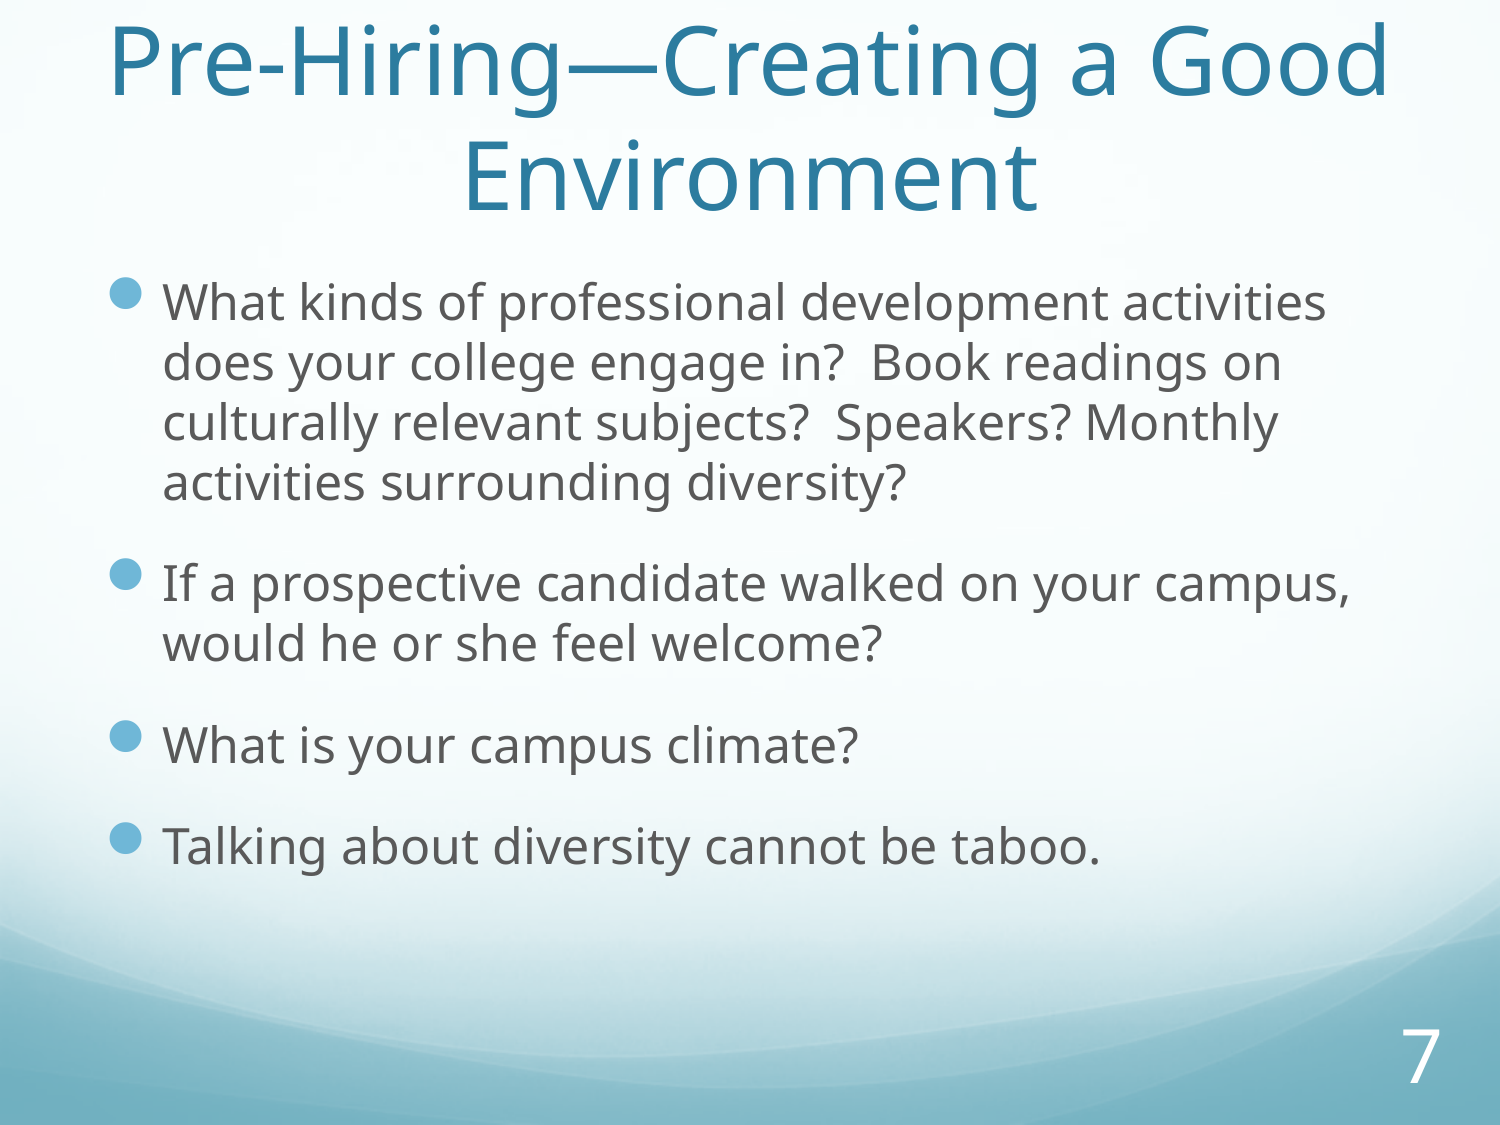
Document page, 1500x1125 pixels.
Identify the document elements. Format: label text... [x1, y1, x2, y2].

slide_number 7 [1295, 1029, 1459, 1090]
list What kinds of professional development activities does your college engage in? Book readings on culturally relevant subjects? Speakers? Monthly activities surrounding diversity? If a prospective candidate walked on your campus, would he or she feel welcome? What is your campus climate? Talking about diversity cannot be taboo. [90, 262, 1410, 975]
title Pre-Hiring—Creating a Good Environment [90, 17, 1410, 237]
